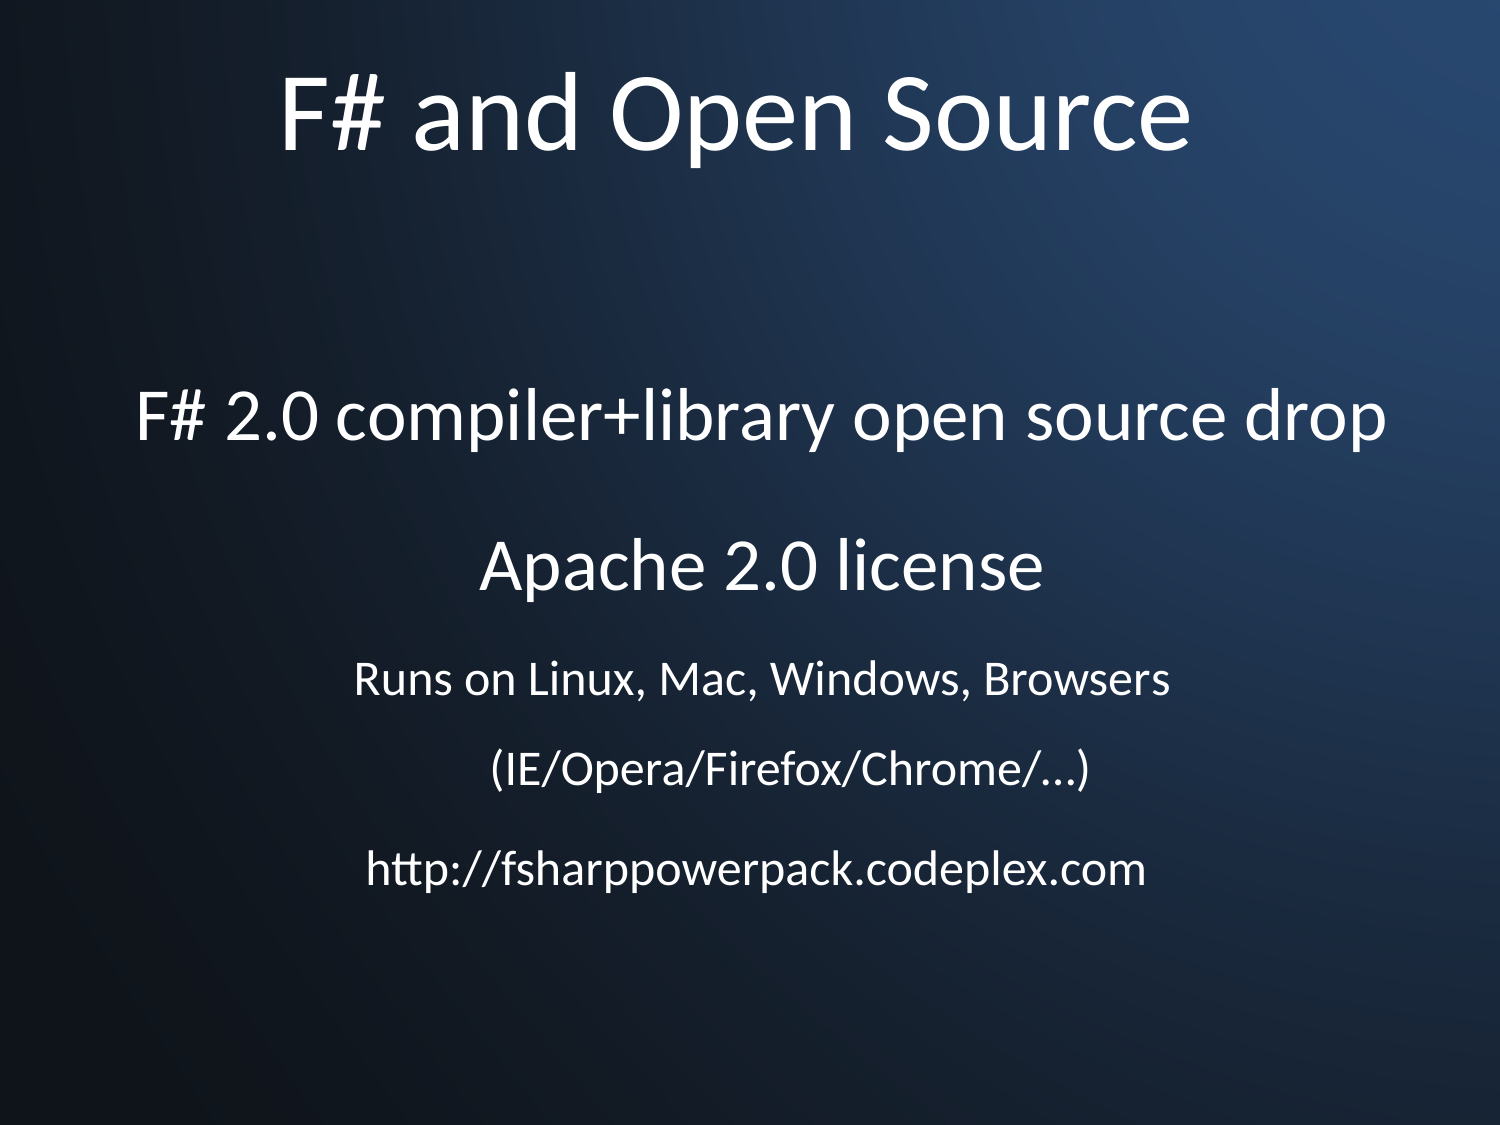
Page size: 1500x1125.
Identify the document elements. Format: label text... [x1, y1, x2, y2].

picture [0, 0, 1500, 1125]
text_box [103, 246, 1425, 481]
list F# 2.0 compiler+library open source drop Apache 2.0 license Runs on Linux, Mac, Windows, Browsers (IE/Opera/Firefox/Chrome/…) http://fsharppowerpack.codeplex.com [101, 363, 1423, 598]
title F# and Open Source [49, 30, 1425, 213]
